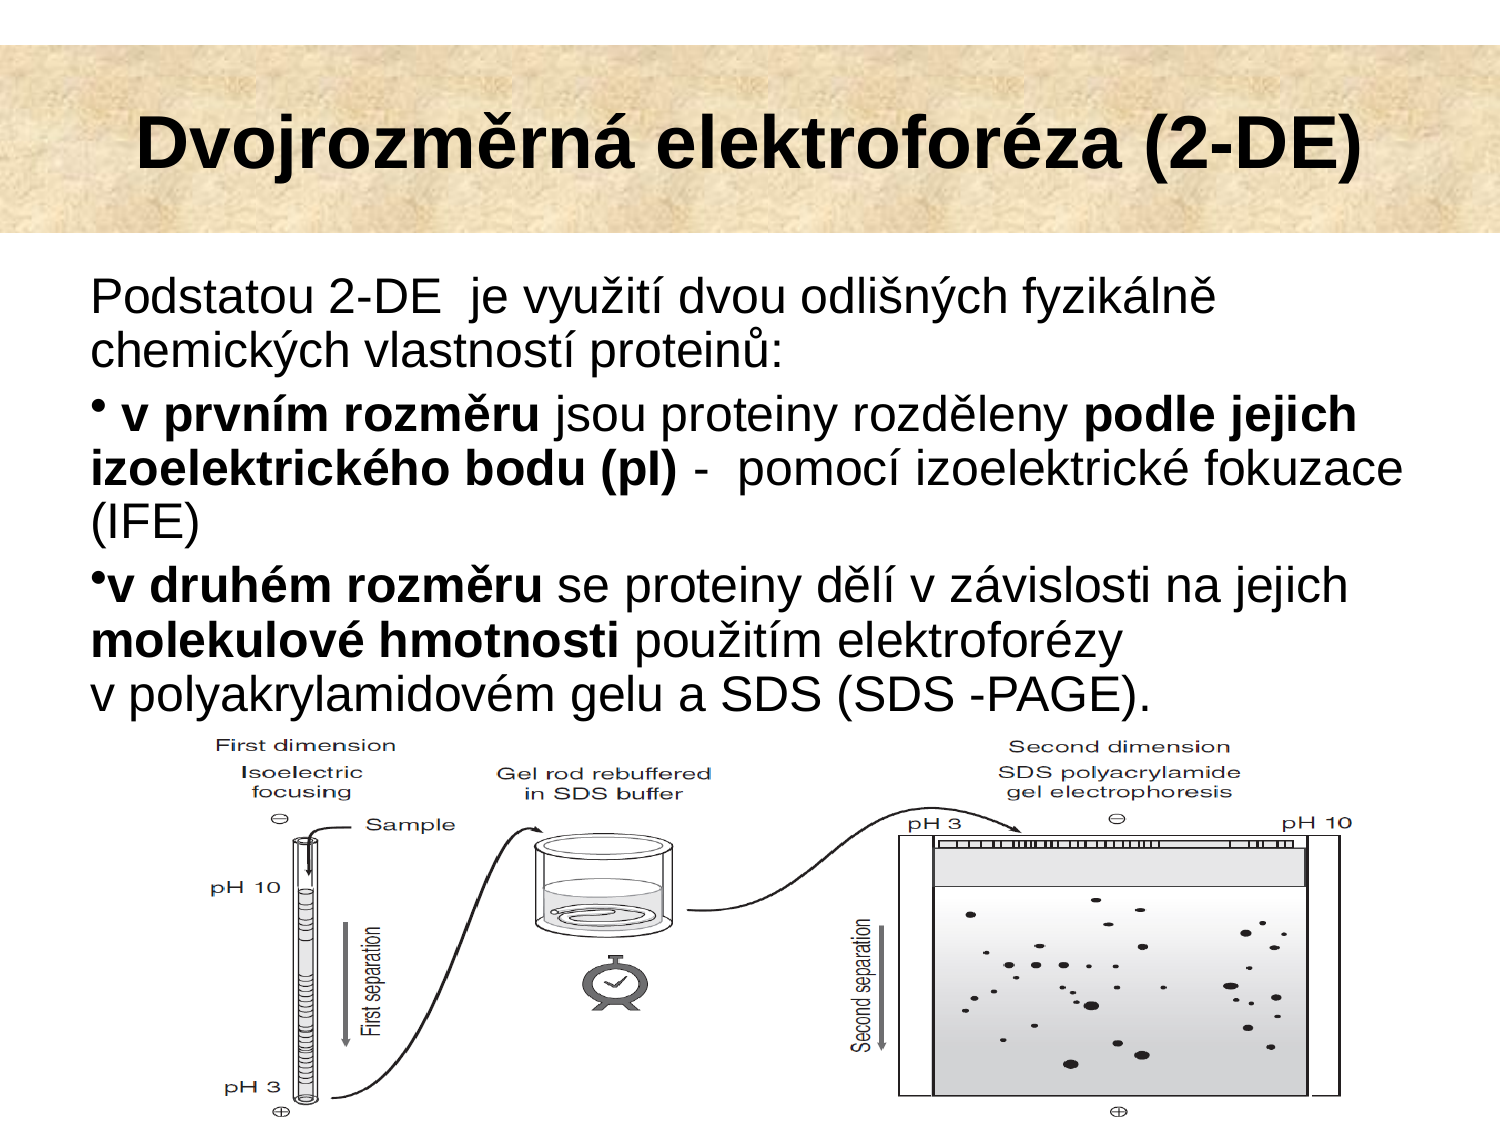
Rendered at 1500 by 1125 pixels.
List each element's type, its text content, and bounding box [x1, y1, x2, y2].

title Dvojrozměrná elektroforéza (2-DE) [0, 44, 1500, 233]
list Podstatou 2-DE je využití dvou odlišných fyzikálně chemických vlastností proteinů: v prvním rozměru jsou proteiny rozděleny podle jejich izoelektrického bodu (pI) - pomocí izoelektrické fokuzace (IFE) v druhém rozměru se proteiny dělí v závislosti na jejich molekulové hmotnosti použitím elektroforézy v polyakrylamidovém gelu a SDS (SDS -PAGE). [74, 262, 1426, 1006]
picture [123, 727, 1400, 1125]
